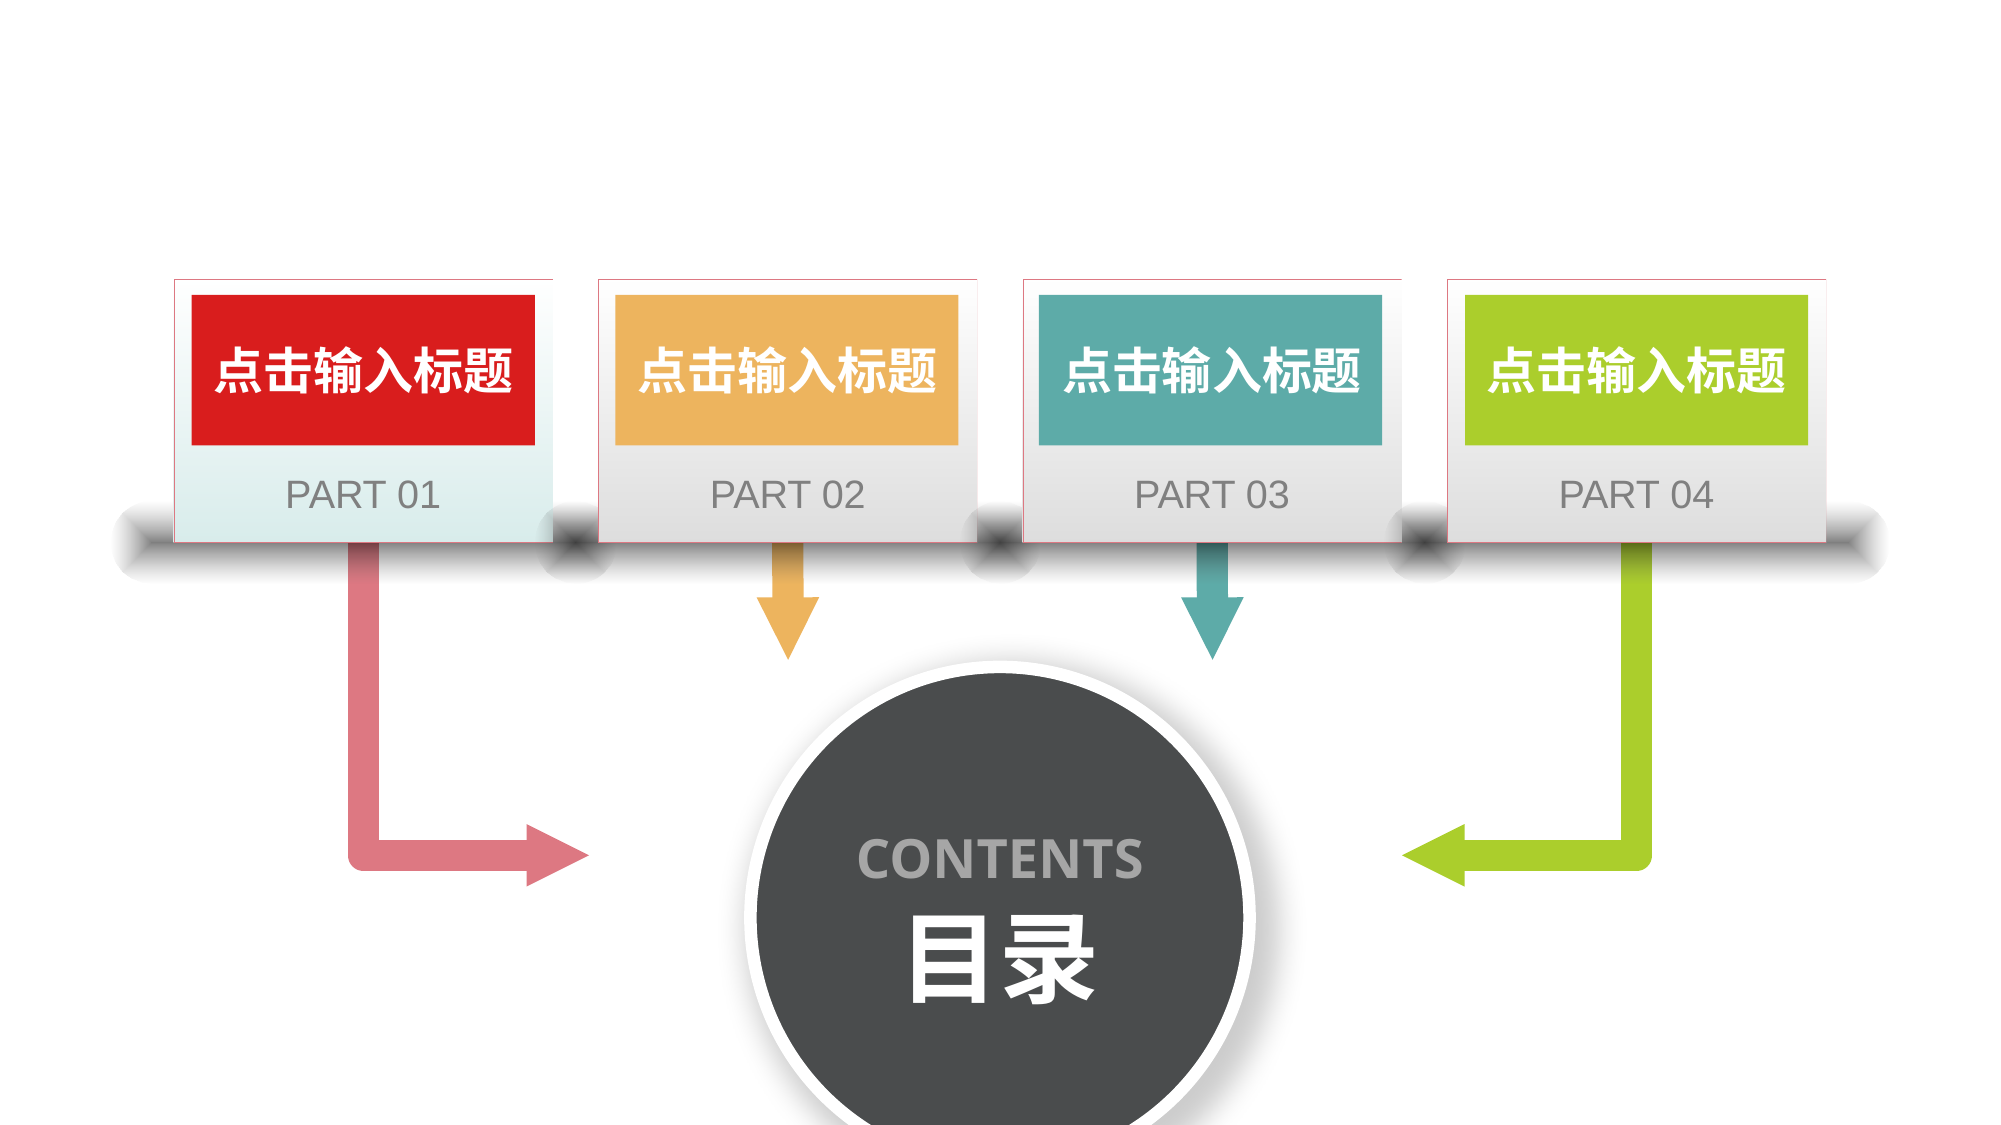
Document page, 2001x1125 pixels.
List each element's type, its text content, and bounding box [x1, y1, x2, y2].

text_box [534, 279, 959, 585]
text_box [1208, 585, 1217, 660]
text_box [1383, 279, 1890, 585]
text_box [363, 585, 590, 860]
text_box [750, 666, 1250, 1125]
text_box 目录 [885, 887, 1115, 1023]
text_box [959, 279, 1383, 585]
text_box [110, 279, 534, 585]
text_box [1402, 585, 1637, 860]
text_box [784, 585, 793, 660]
text_box CONTENTS [841, 816, 1159, 897]
